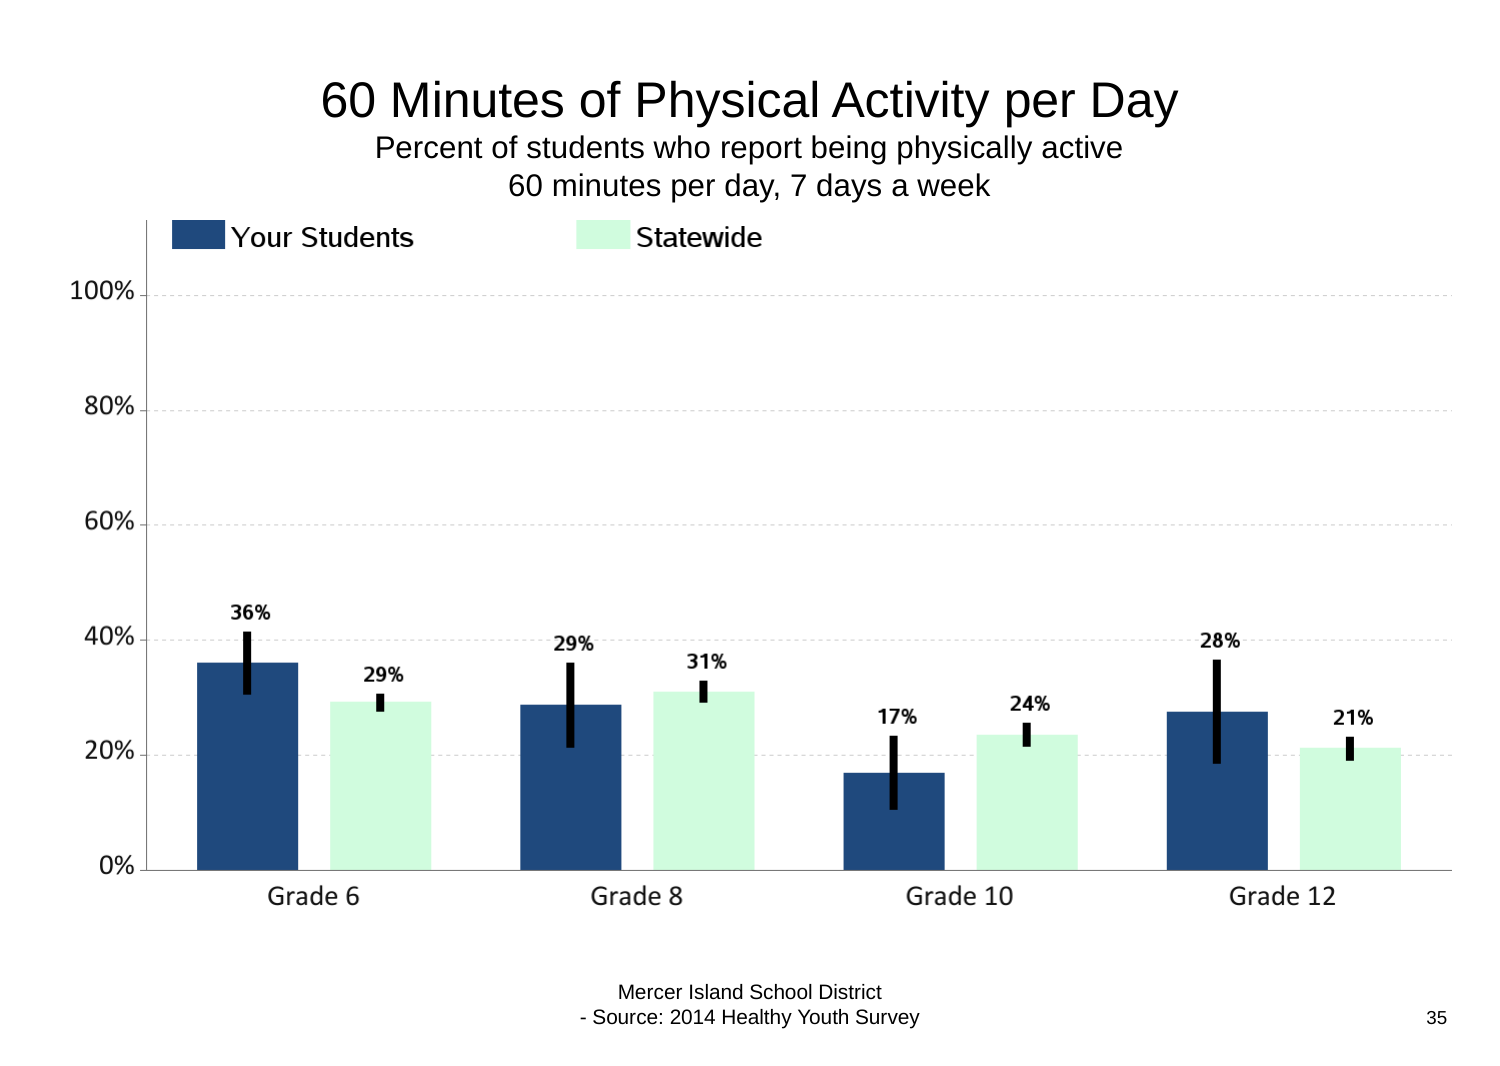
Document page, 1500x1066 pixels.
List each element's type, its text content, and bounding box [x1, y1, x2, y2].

picture [37, 220, 1463, 927]
slide_number 35 [1106, 1005, 1463, 1028]
footer Mercer Island School District - Source: 2014 Healthy Youth Survey [393, 979, 1107, 1028]
text_box 60 Minutes of Physical Activity per Day Percent of students who report being physically active 60 minutes per day, 7 days a week [305, 59, 1194, 210]
